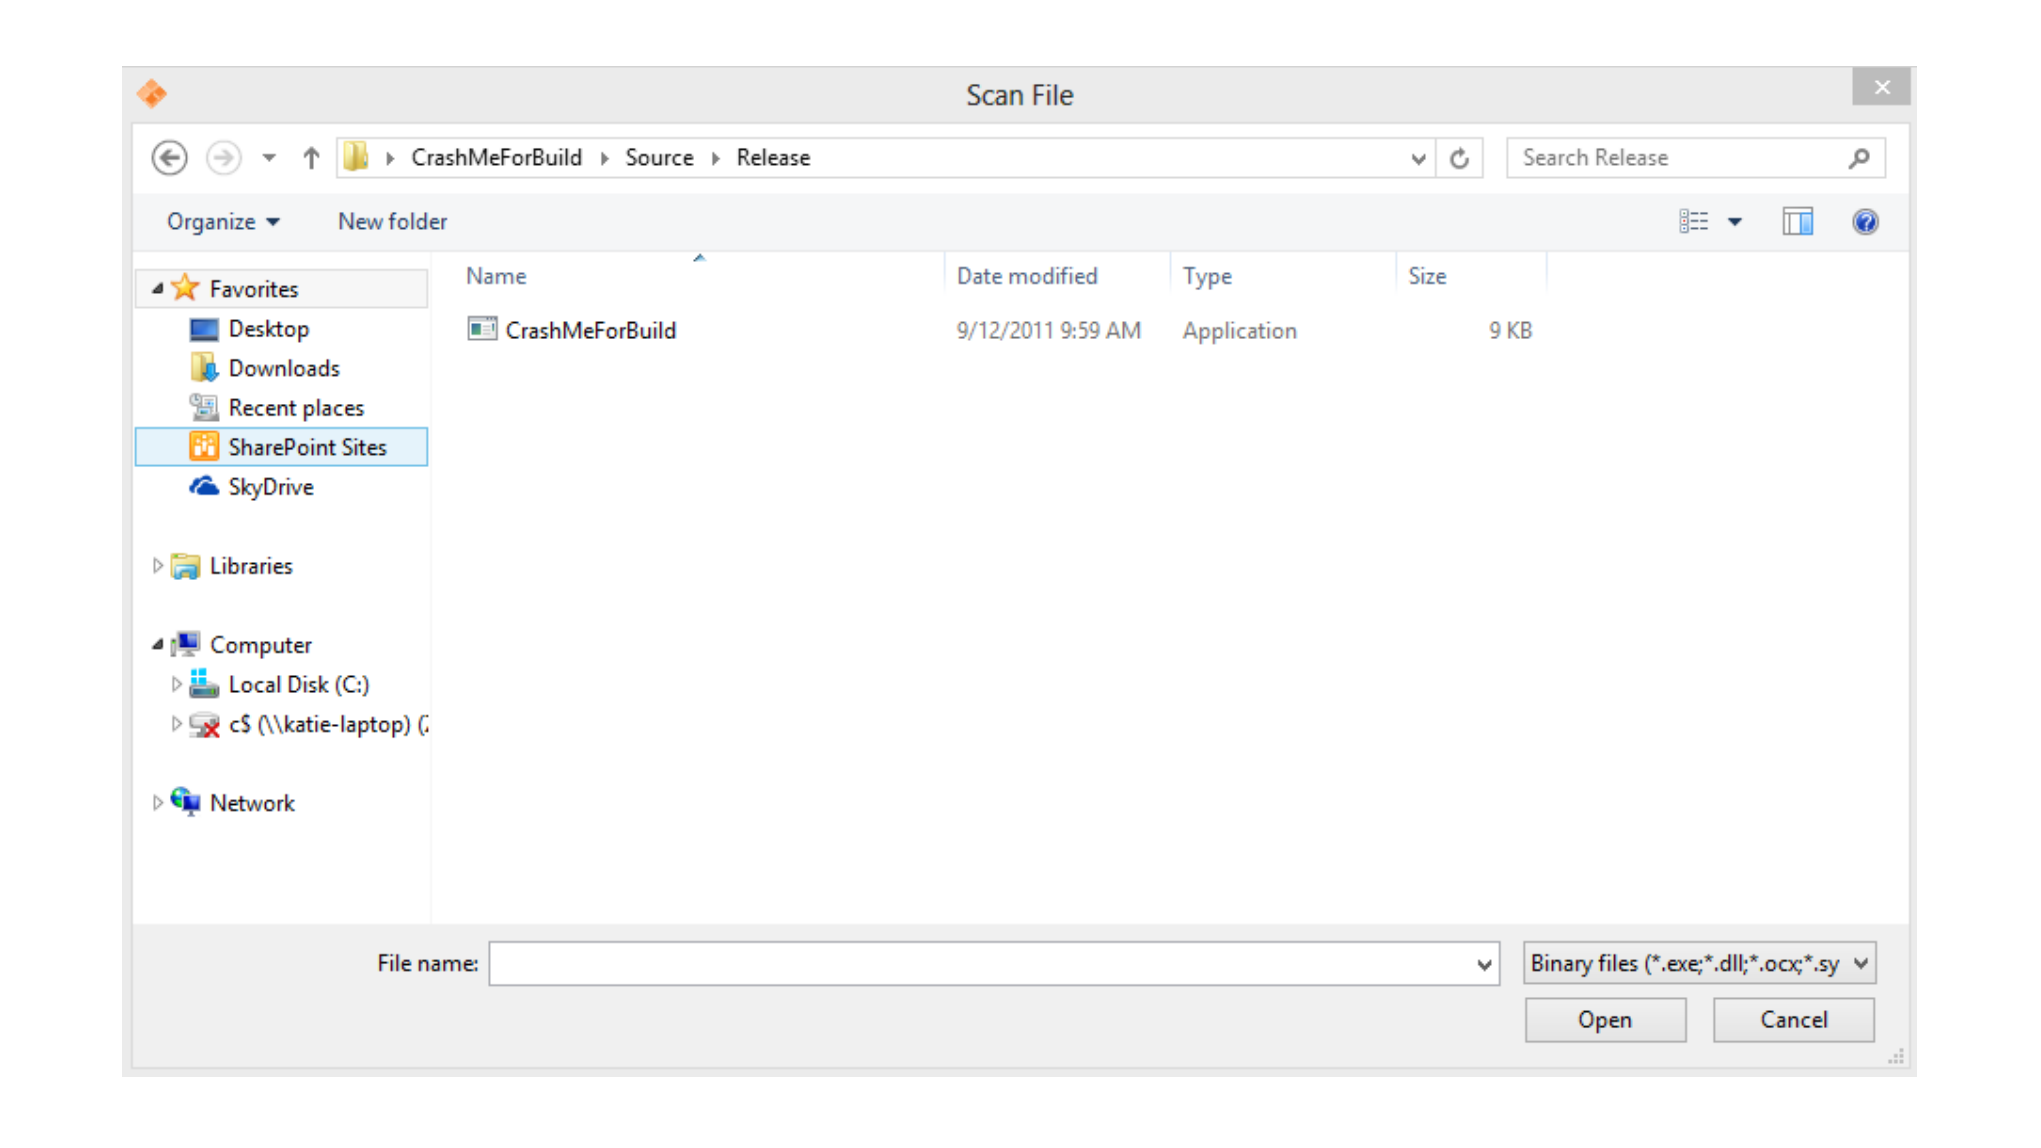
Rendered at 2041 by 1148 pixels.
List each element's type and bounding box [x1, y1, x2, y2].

picture [121, 66, 1917, 1077]
